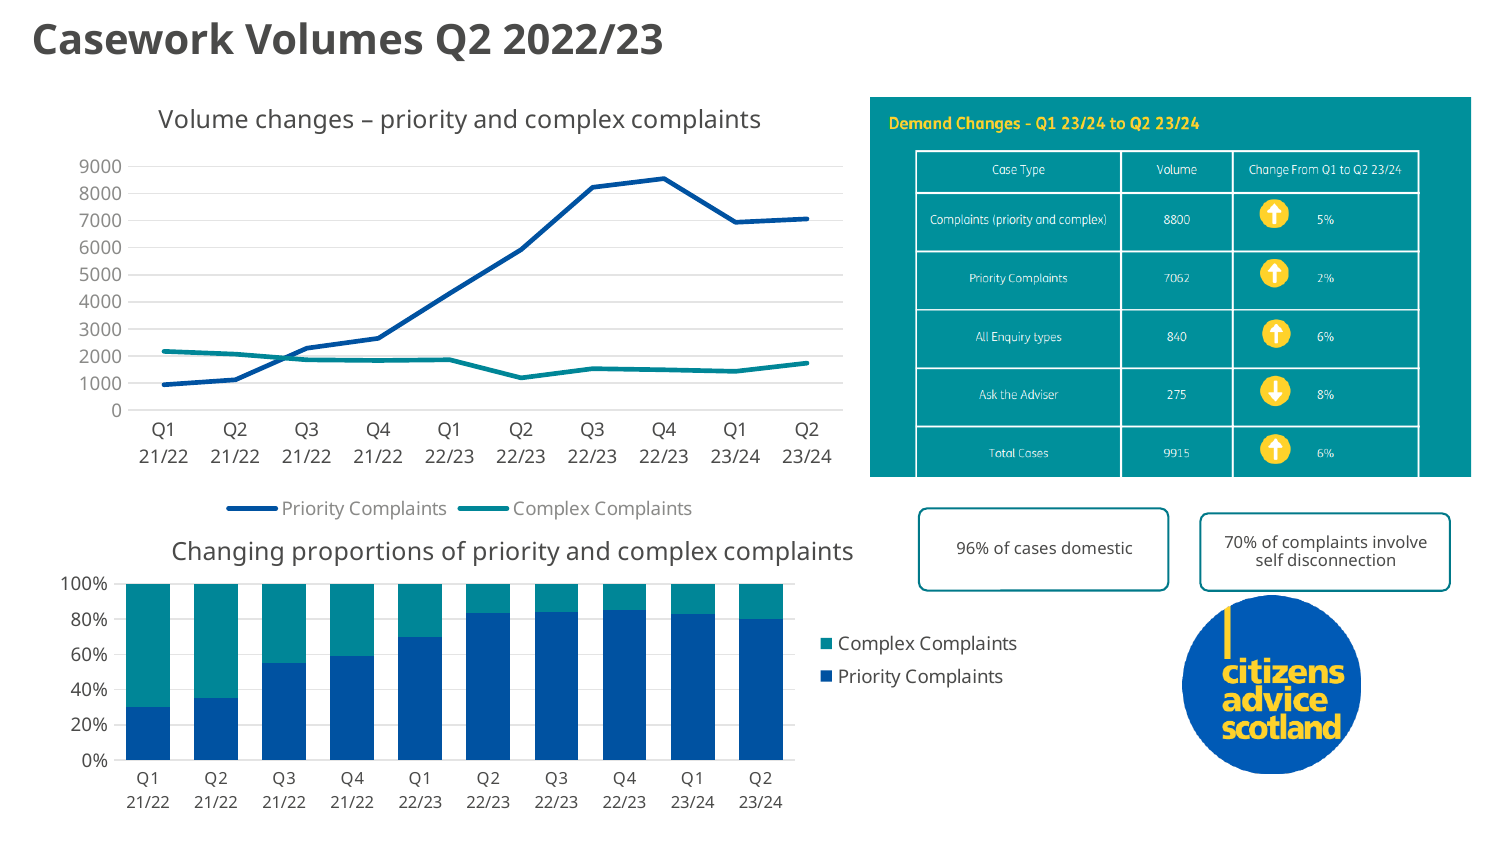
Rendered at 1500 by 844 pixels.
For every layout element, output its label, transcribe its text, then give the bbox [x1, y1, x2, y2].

picture [869, 97, 1472, 477]
picture [1182, 615, 1361, 774]
chart [39, 77, 1037, 820]
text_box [918, 508, 1461, 615]
text_box Casework Volumes Q2 2022/23 [16, 5, 1060, 71]
